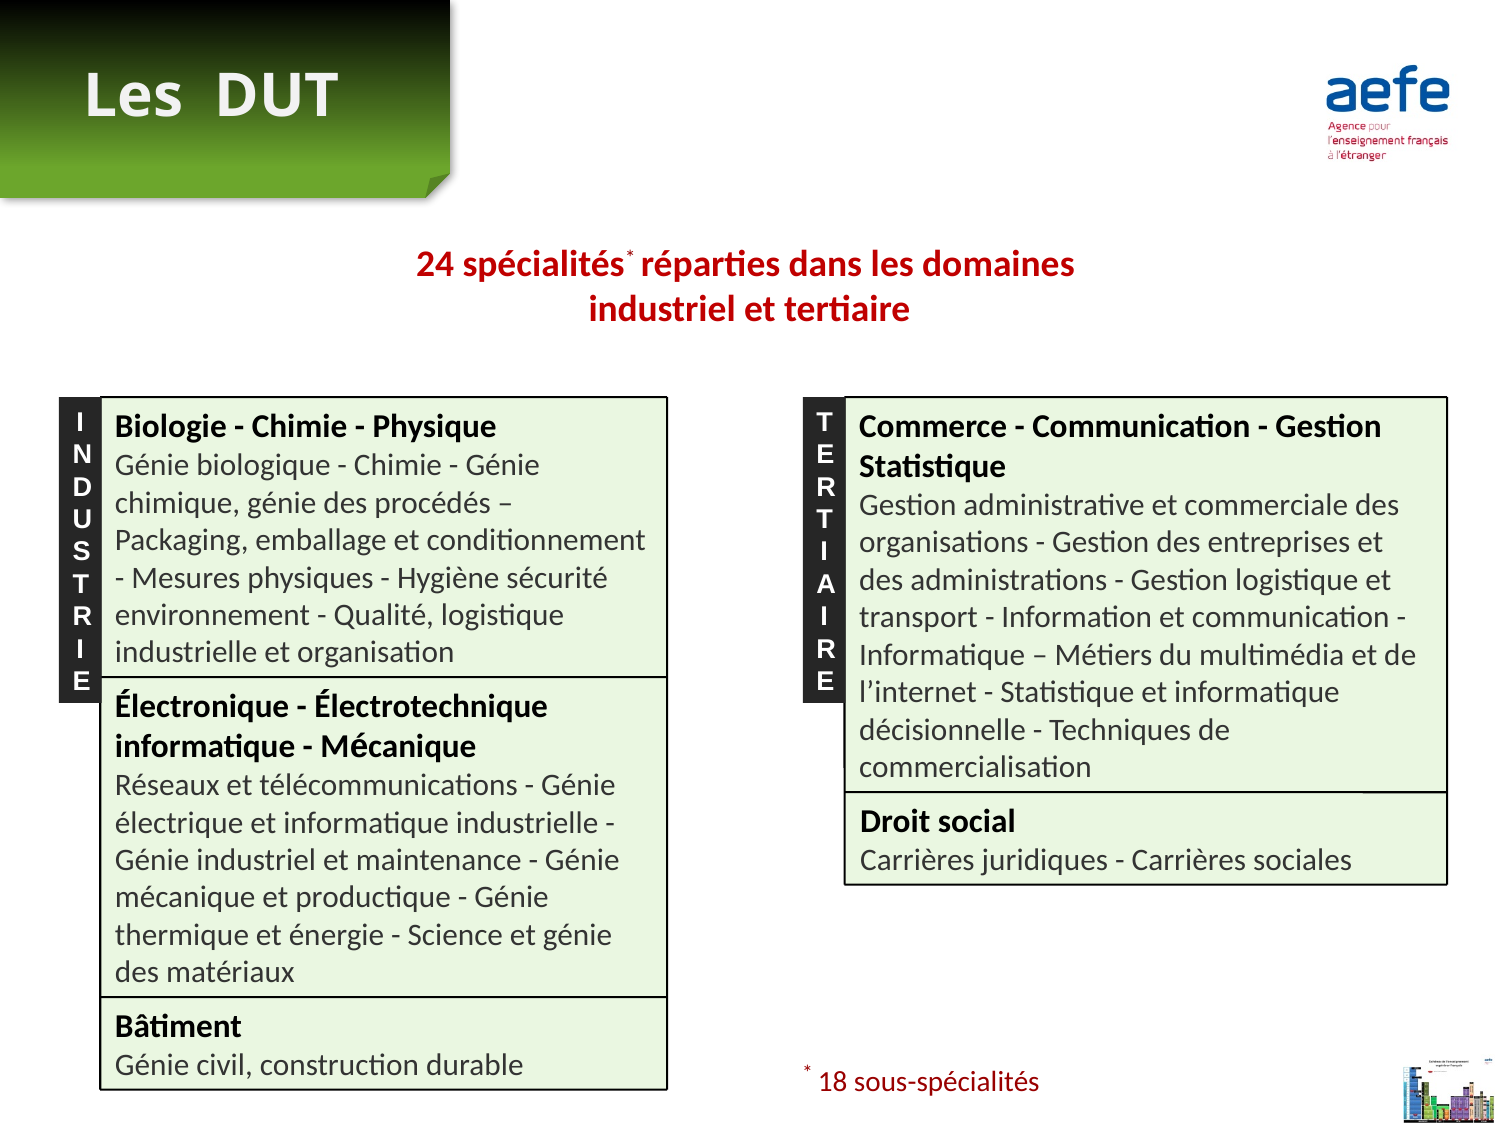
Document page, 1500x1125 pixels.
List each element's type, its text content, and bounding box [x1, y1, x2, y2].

text_box * 18 sous-spécialités [787, 1046, 1055, 1107]
text_box 24 spécialités* réparties dans les domaines industriel et tertiaire [29, 231, 1471, 337]
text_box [0, 0, 451, 199]
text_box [58, 396, 668, 1090]
picture [1403, 1054, 1495, 1124]
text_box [802, 396, 1448, 885]
picture [1315, 52, 1460, 173]
